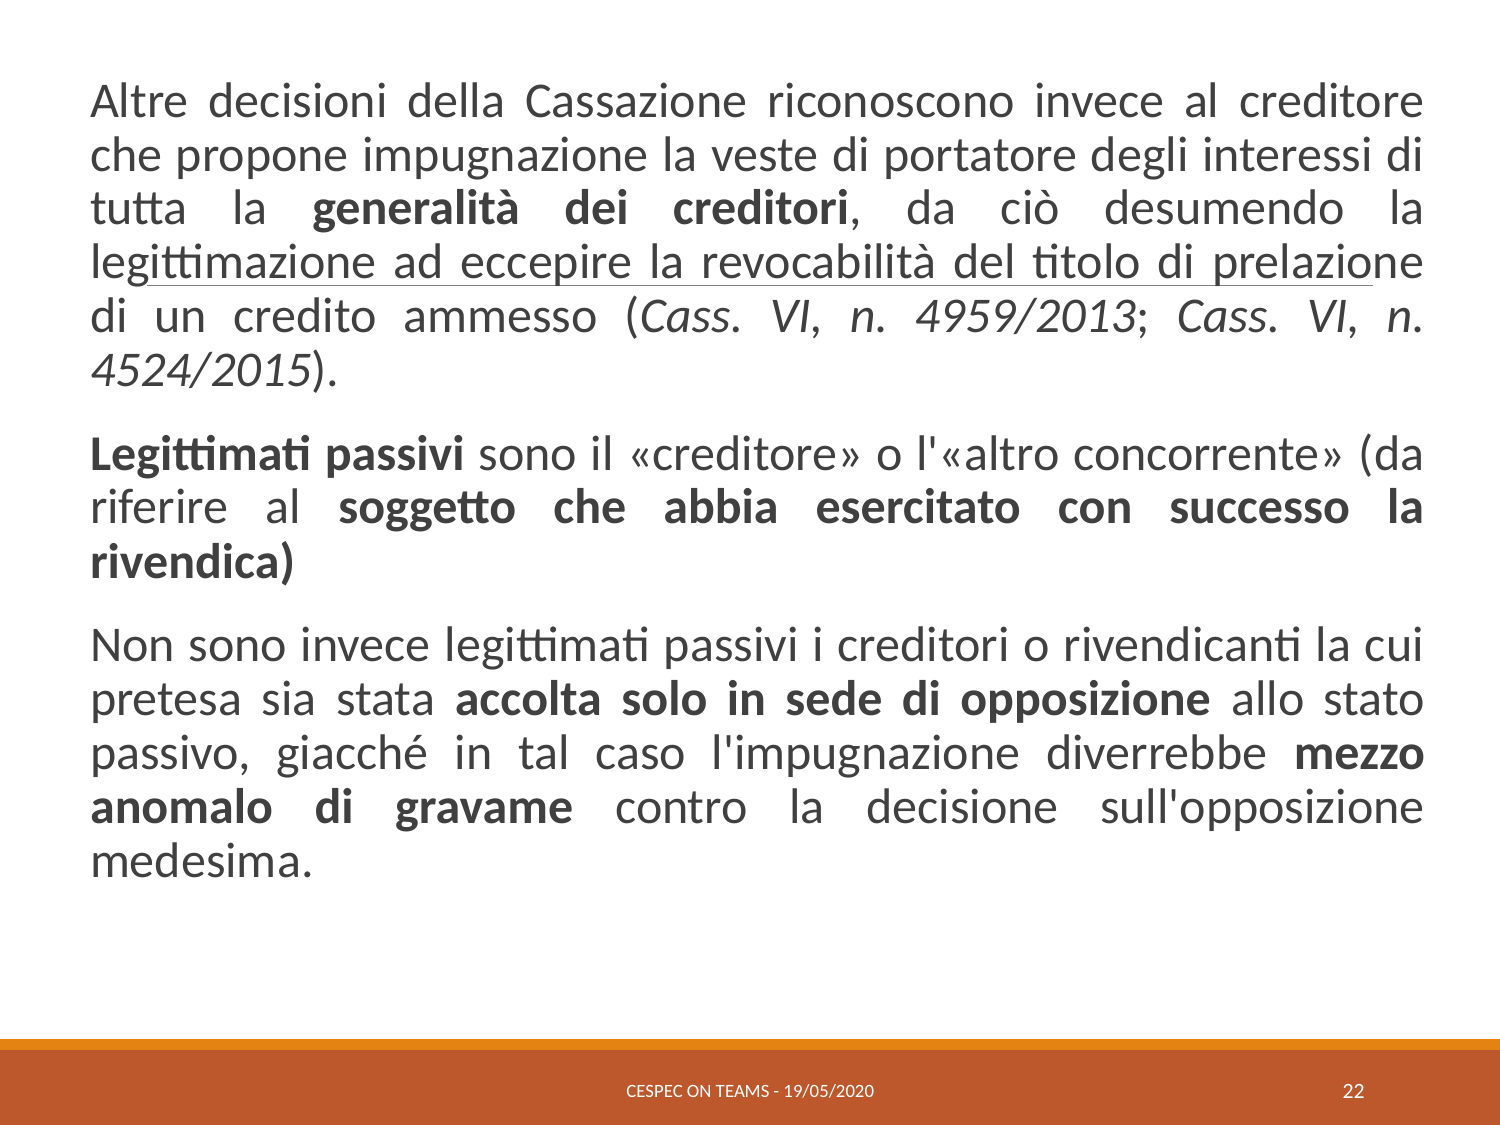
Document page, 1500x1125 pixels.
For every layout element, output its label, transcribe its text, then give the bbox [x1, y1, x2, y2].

slide_number 22 [1218, 1059, 1380, 1120]
footer CESPEC ON TEAMS - 19/05/2020 [453, 1059, 1047, 1120]
list Altre decisioni della Cassazione riconoscono invece al creditore che propone impugnazione la veste di portatore degli interessi di tutta la generalità dei creditori, da ciò desumendo la legittimazione ad eccepire la revocabilità del titolo di prelazione di un credito ammesso (Cass. VI, n. 4959/2013; Cass. VI, n. 4524/2015). Legittimati passivi sono il «creditore» o l'«altro concorrente» (da riferire al soggetto che abbia esercitato con successo la rivendica) Non sono invece legittimati passivi i creditori o rivendicanti la cui pretesa sia stata accolta solo in sede di opposizione allo stato passivo, giacché in tal caso l'impugnazione diverrebbe mezzo anomalo di gravame contro la decisione sull'opposizione medesima. [75, 66, 1425, 1005]
